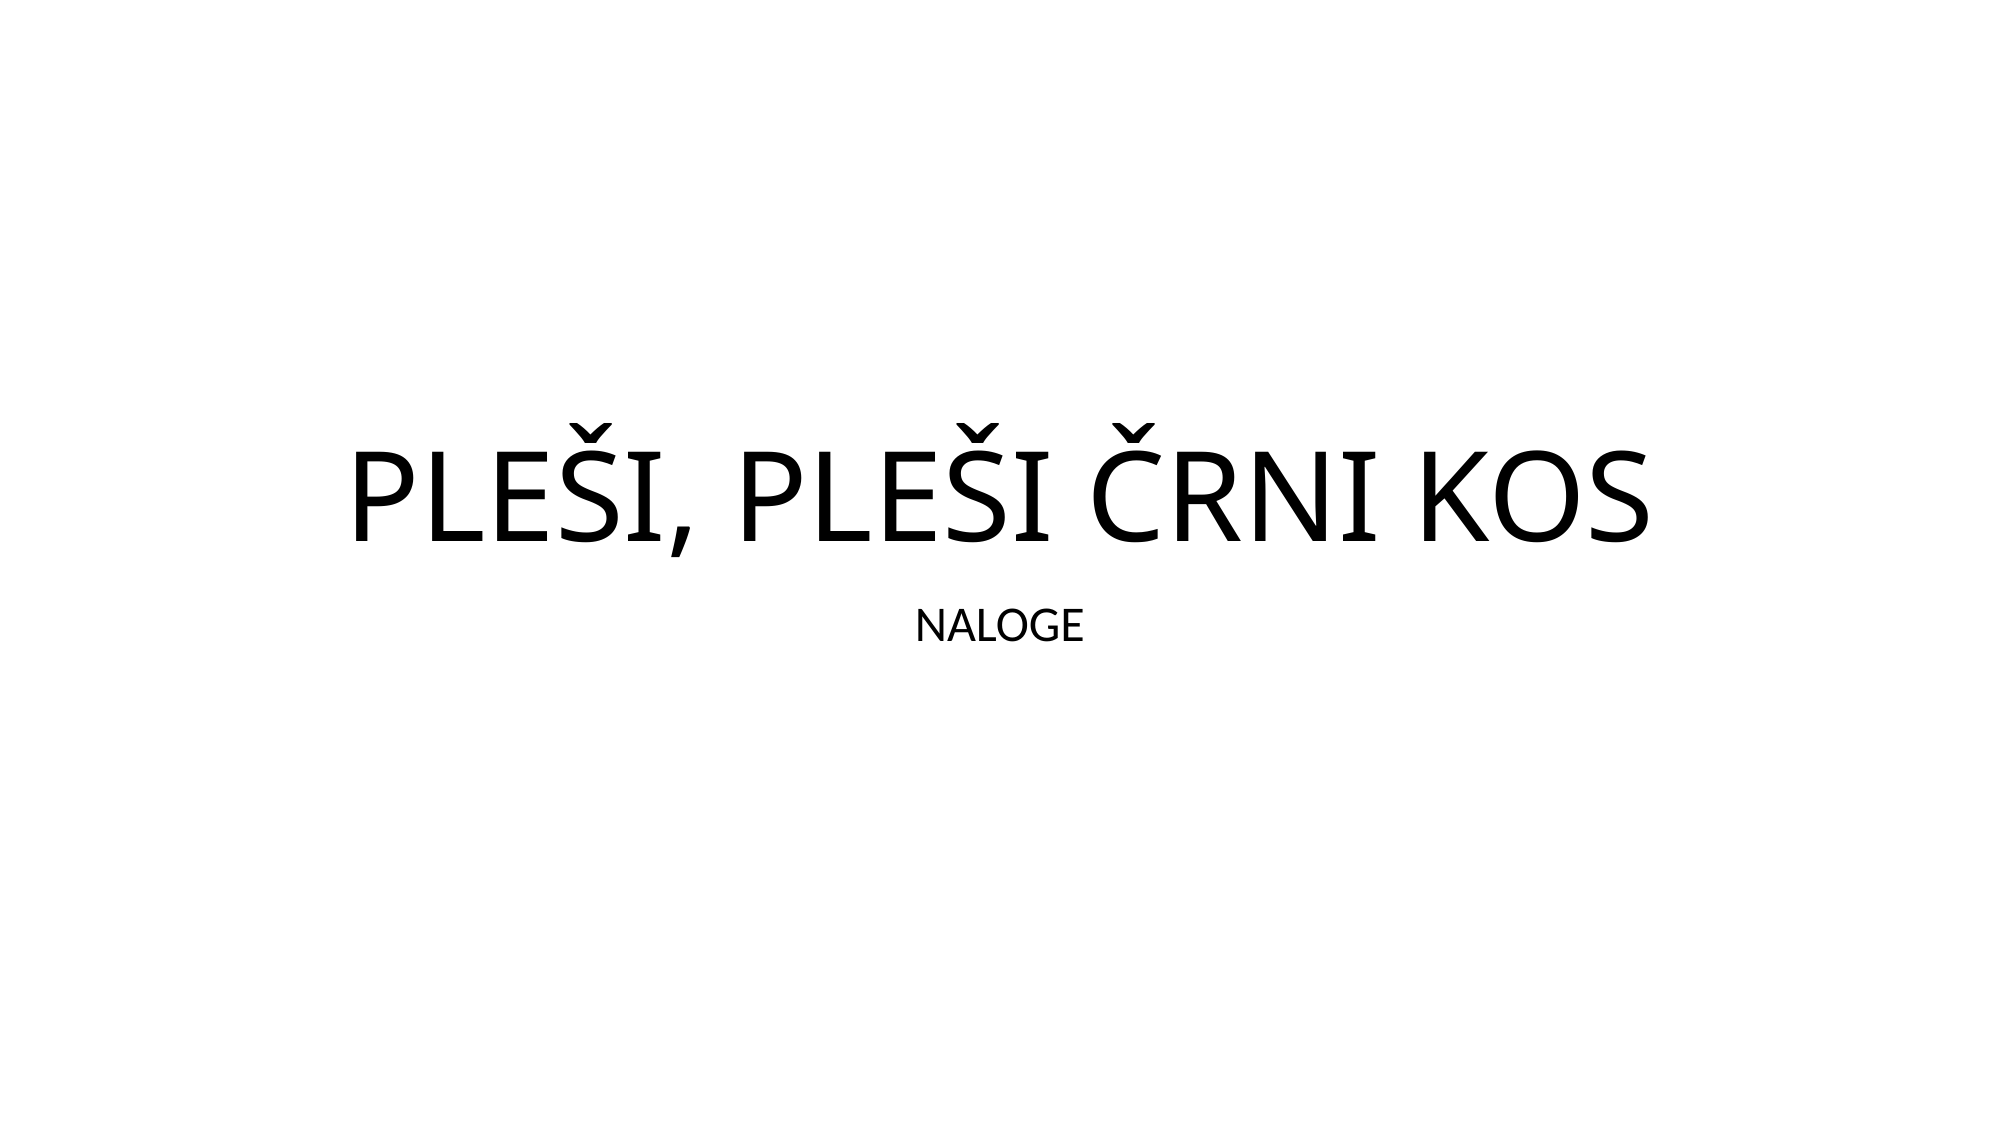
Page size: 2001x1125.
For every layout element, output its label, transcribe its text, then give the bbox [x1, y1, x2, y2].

title PLEŠI, PLEŠI ČRNI KOS [249, 184, 1750, 576]
subtitle NALOGE [249, 590, 1750, 863]
